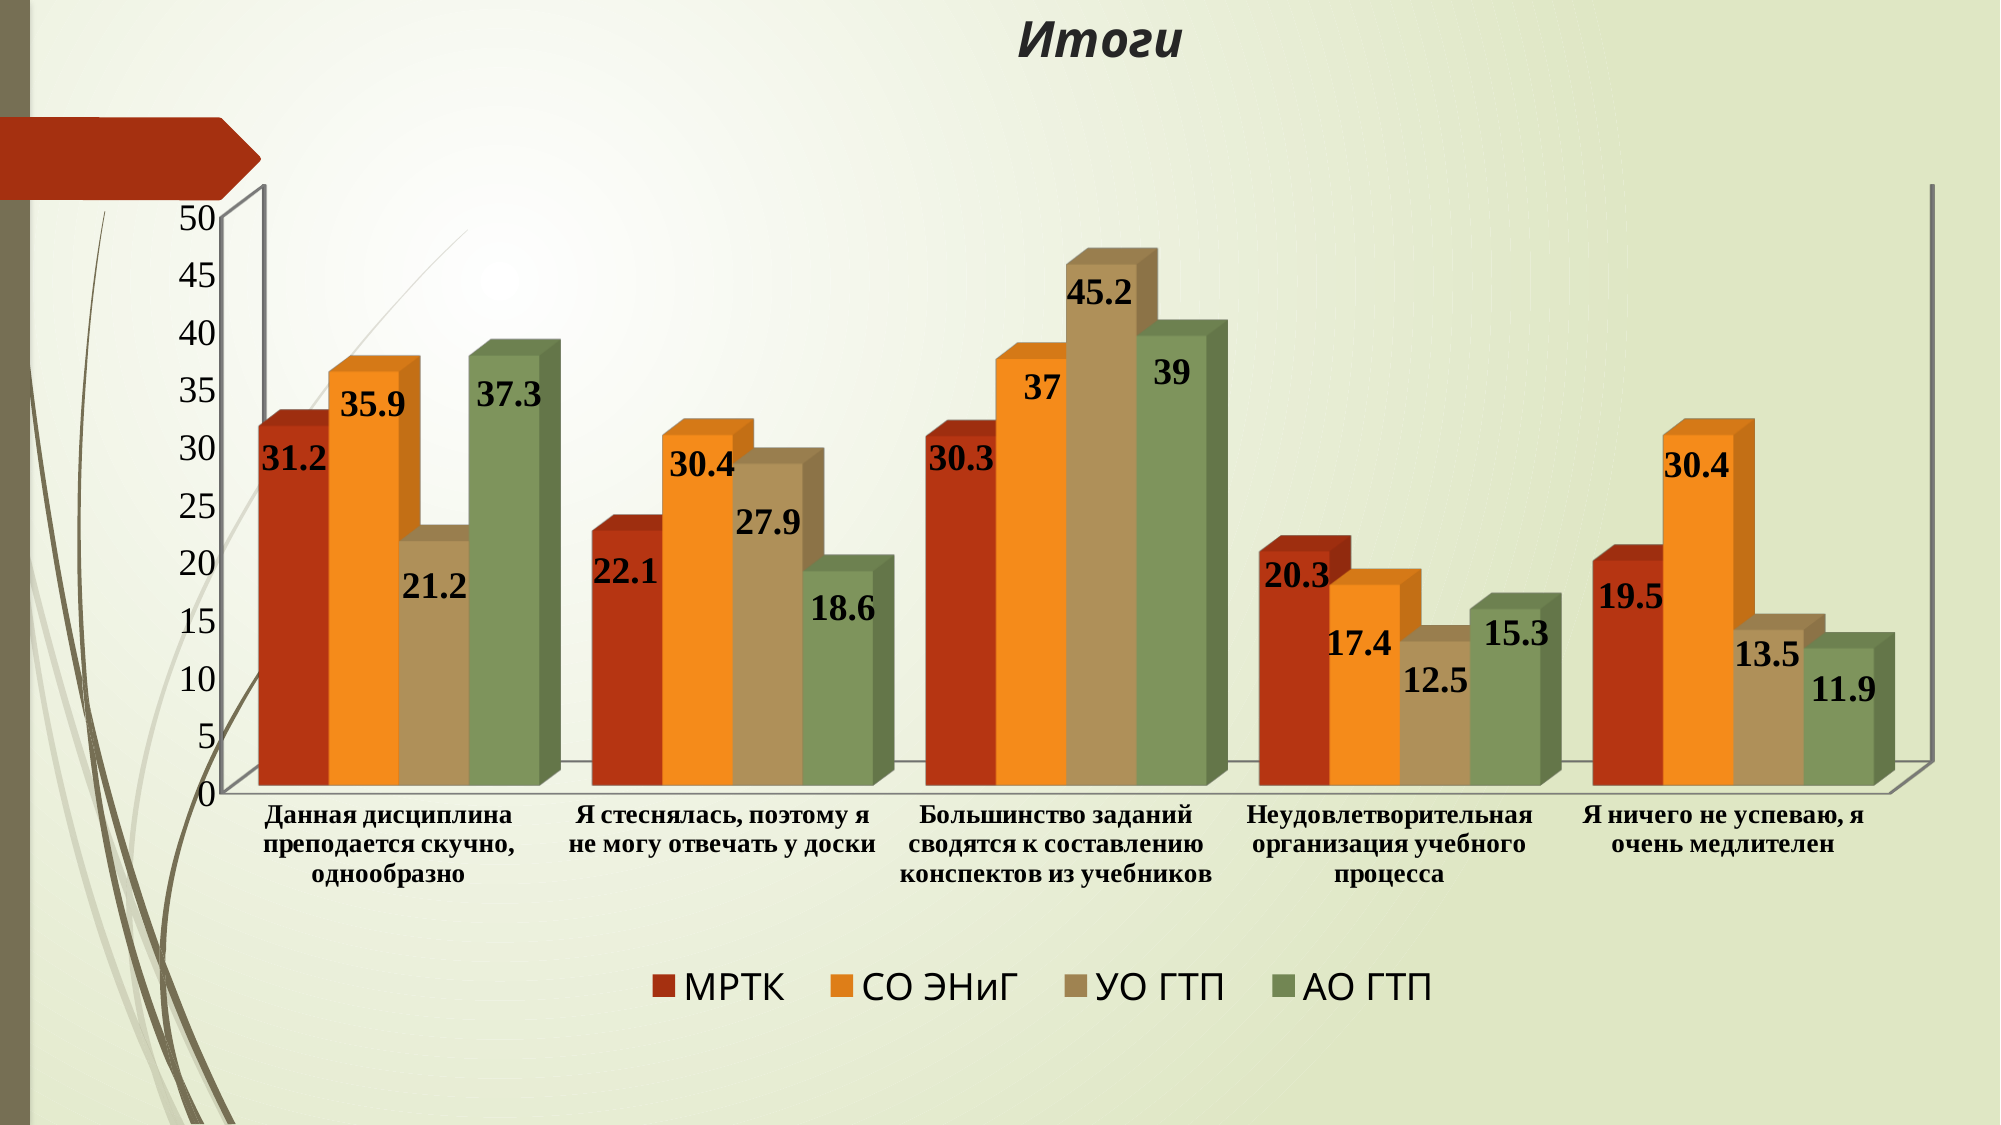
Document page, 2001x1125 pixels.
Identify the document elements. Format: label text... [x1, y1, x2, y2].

chart [122, 163, 1952, 1028]
title Итоги [369, 0, 1832, 119]
